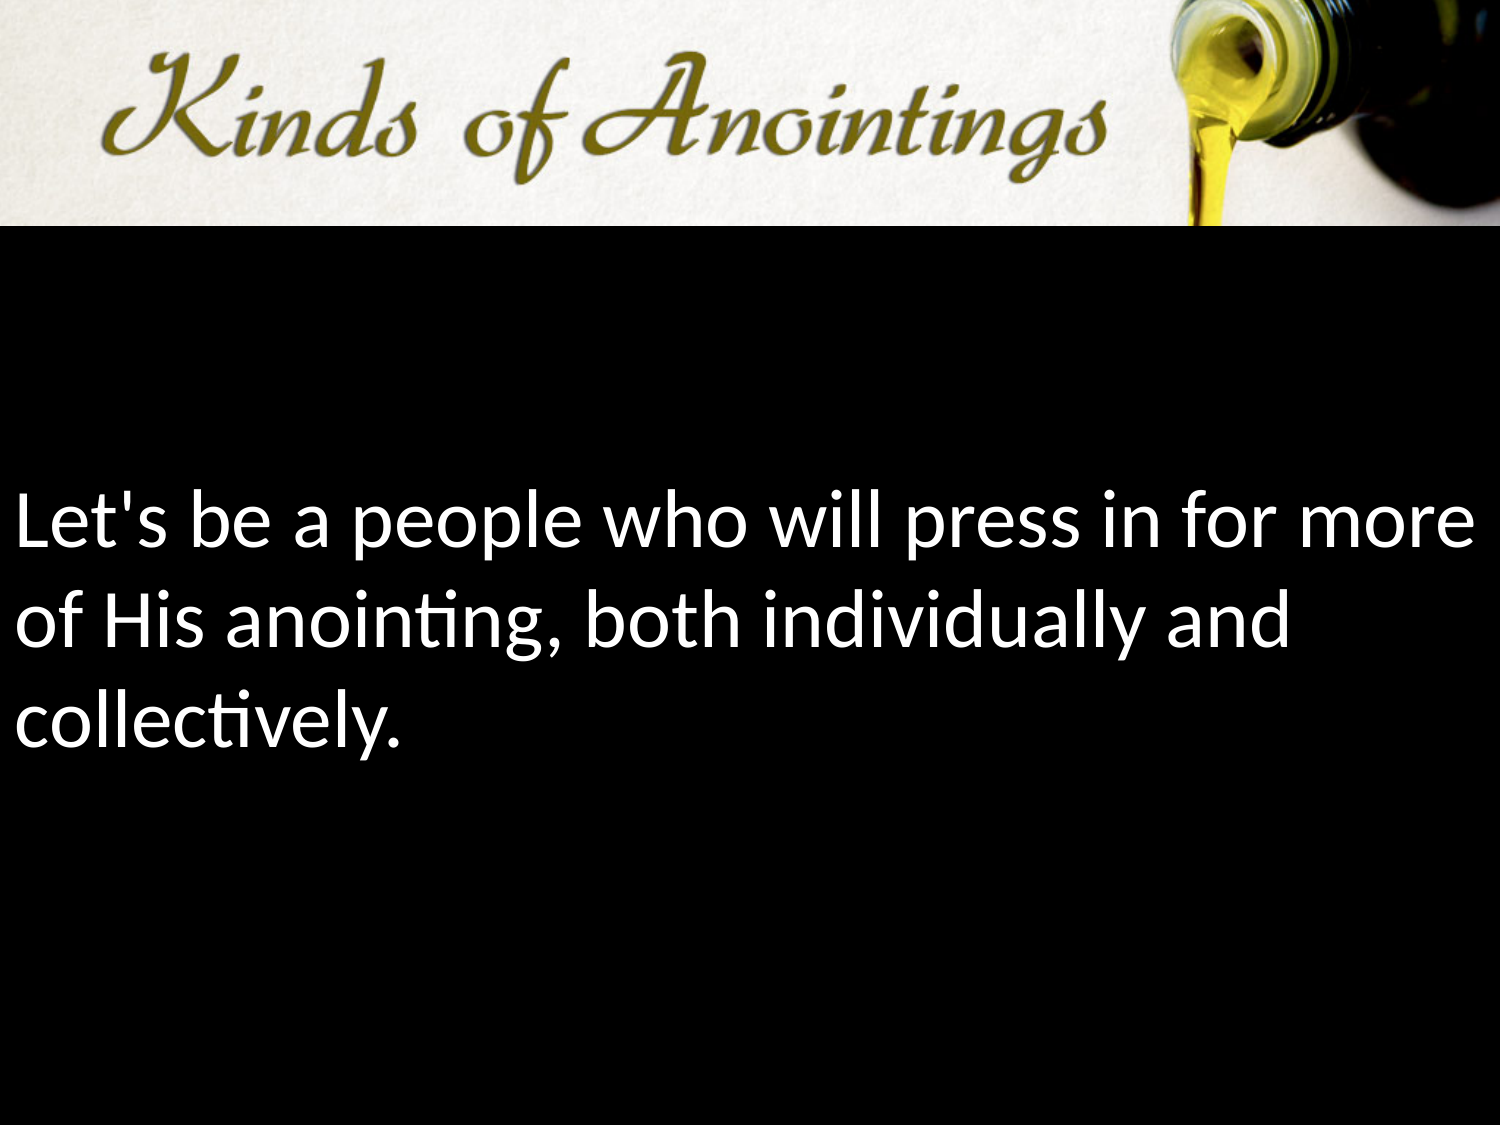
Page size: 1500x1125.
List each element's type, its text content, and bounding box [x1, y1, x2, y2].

picture [0, 0, 1500, 226]
text_box Let's be a people who will press in for more of His anointing, both individually and collectively. [0, 456, 1500, 772]
